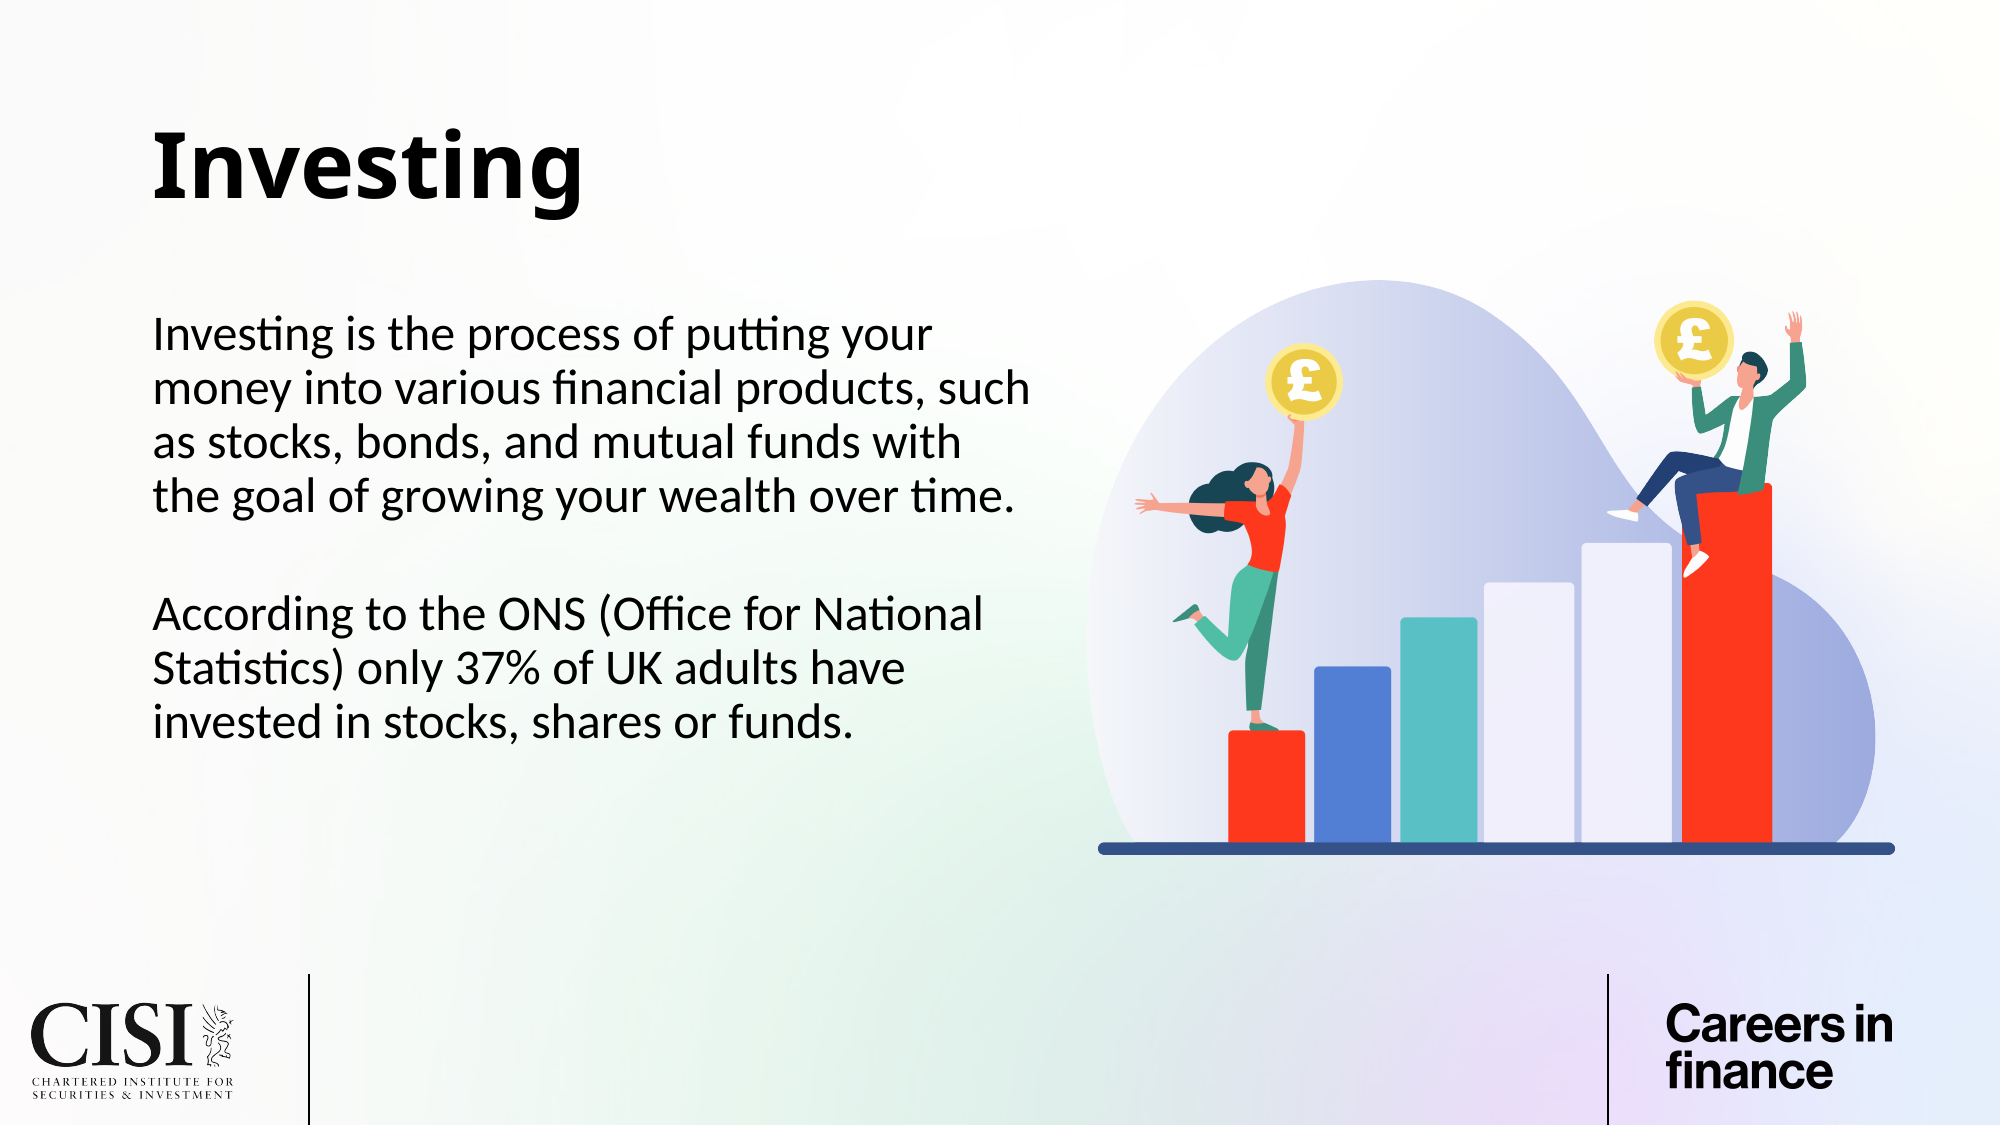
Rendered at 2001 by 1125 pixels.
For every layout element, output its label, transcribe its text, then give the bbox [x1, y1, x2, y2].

title Investing [137, 59, 1863, 278]
picture [1019, 210, 1971, 893]
picture [31, 998, 239, 1099]
picture [1666, 1003, 1892, 1089]
list Investing is the process of putting your money into various financial products, such as stocks, bonds, and mutual funds with the goal of growing your wealth over time. According to the ONS (Office for National Statistics) only 37% of UK adults have invested in stocks, shares or funds. [137, 299, 1056, 1014]
